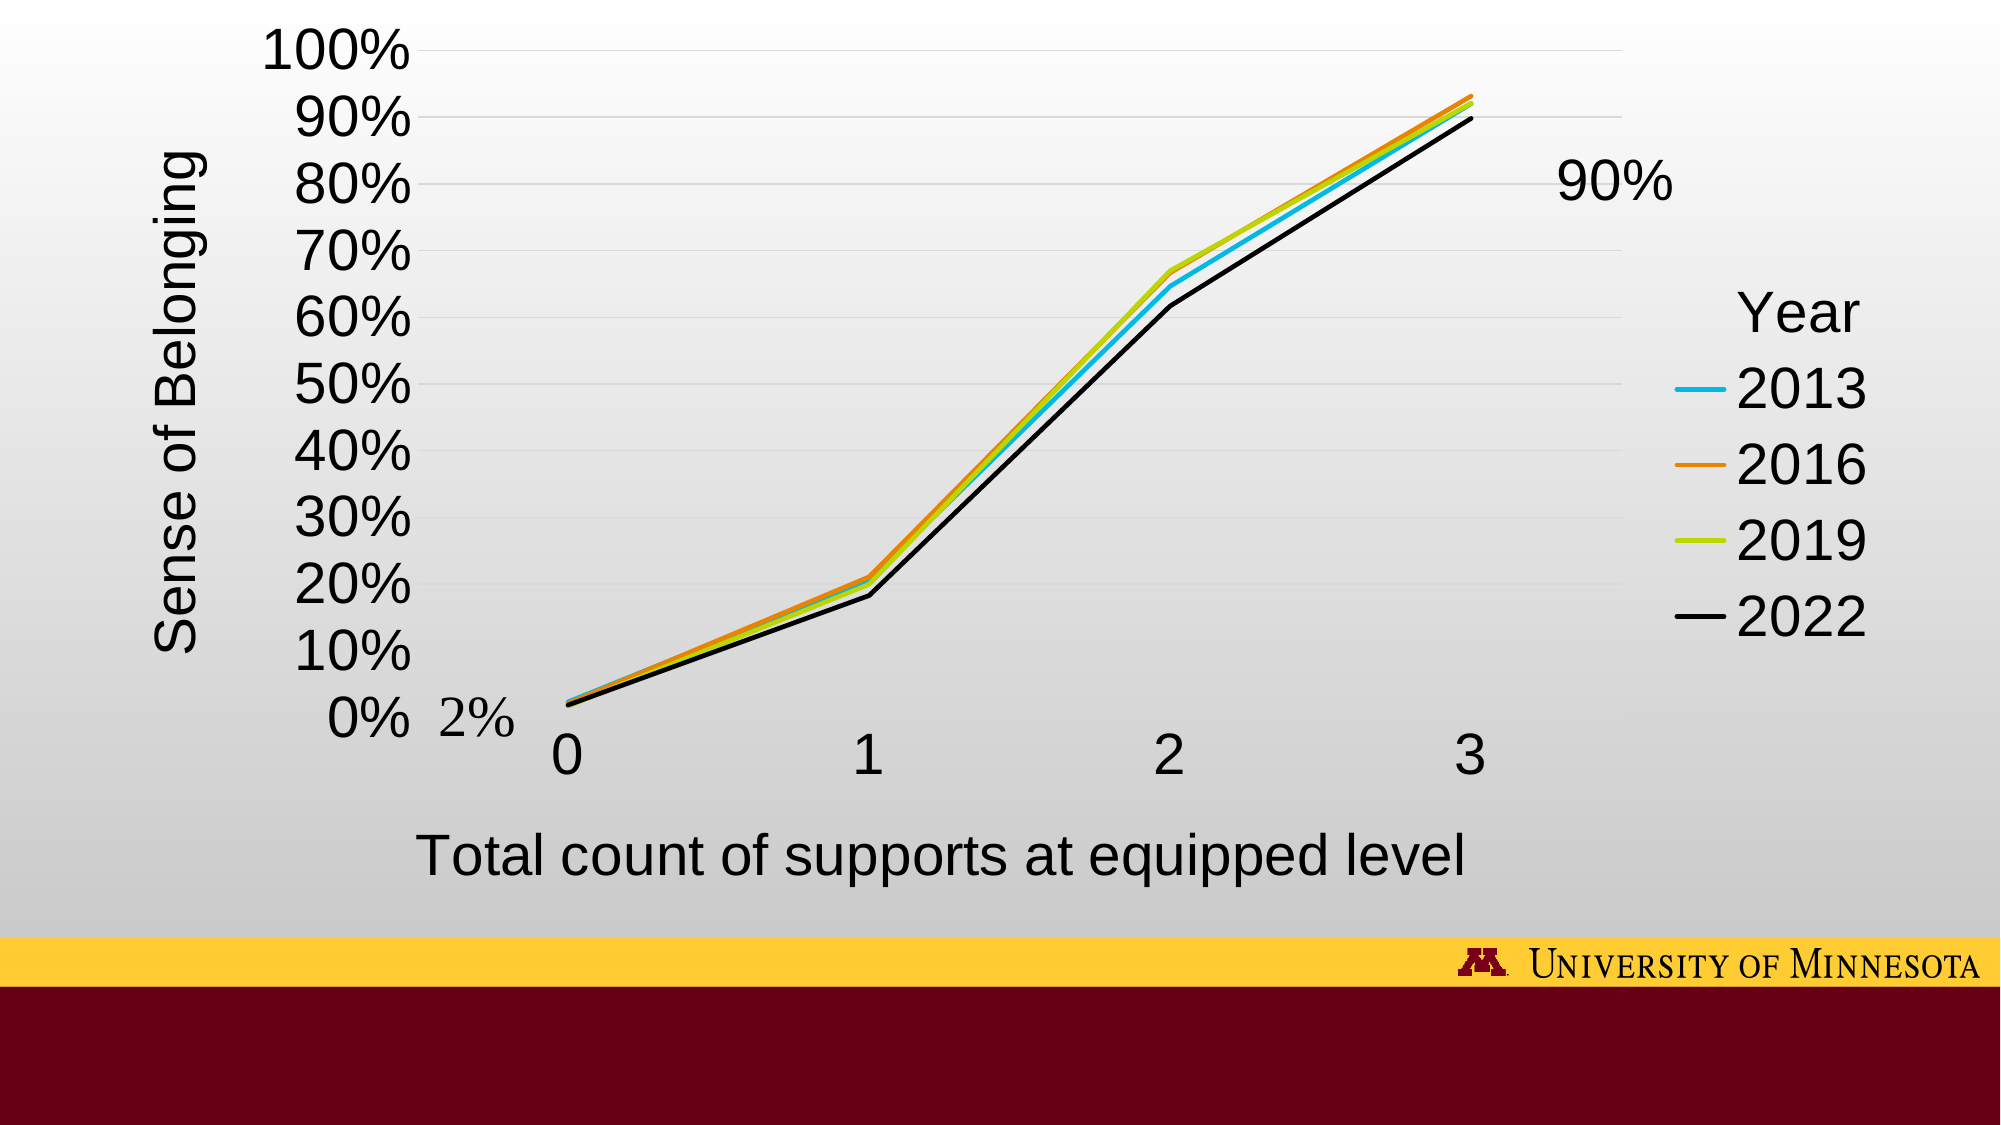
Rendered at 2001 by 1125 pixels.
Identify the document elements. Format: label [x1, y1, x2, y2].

chart [99, 0, 1900, 930]
picture [1458, 948, 1509, 976]
